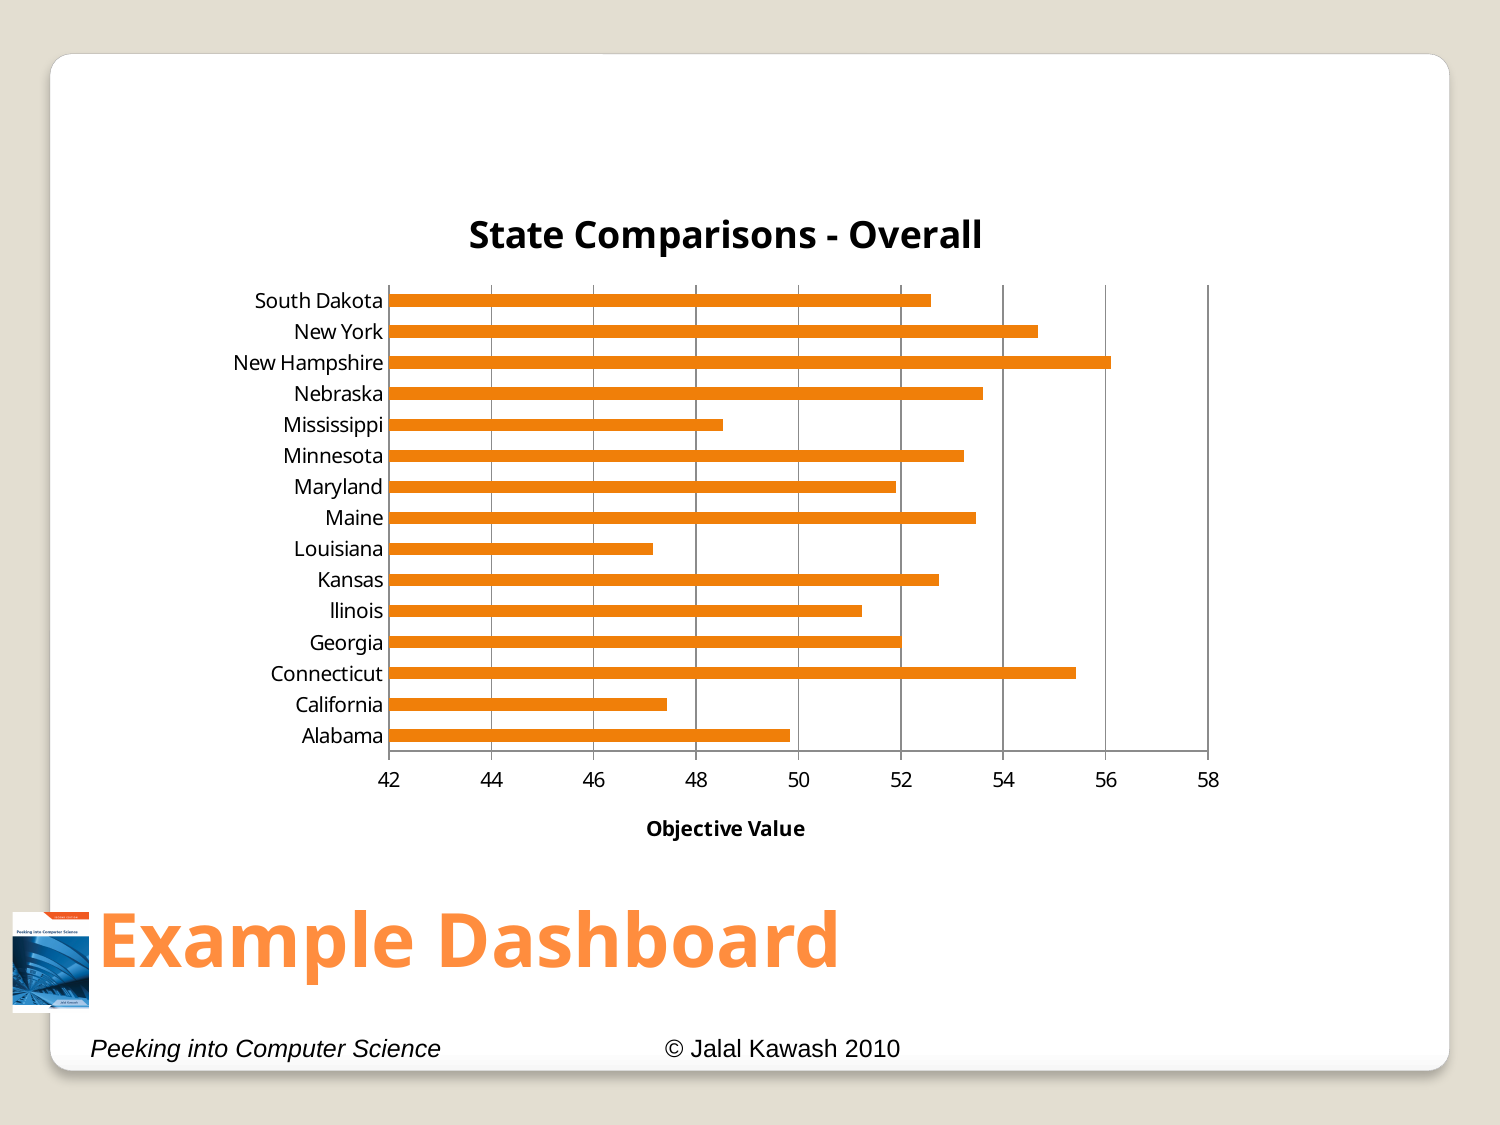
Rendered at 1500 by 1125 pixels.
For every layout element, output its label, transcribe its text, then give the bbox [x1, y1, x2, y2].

title Example Dashboard [82, 817, 1425, 991]
picture [12, 912, 89, 1013]
chart [212, 174, 1240, 874]
